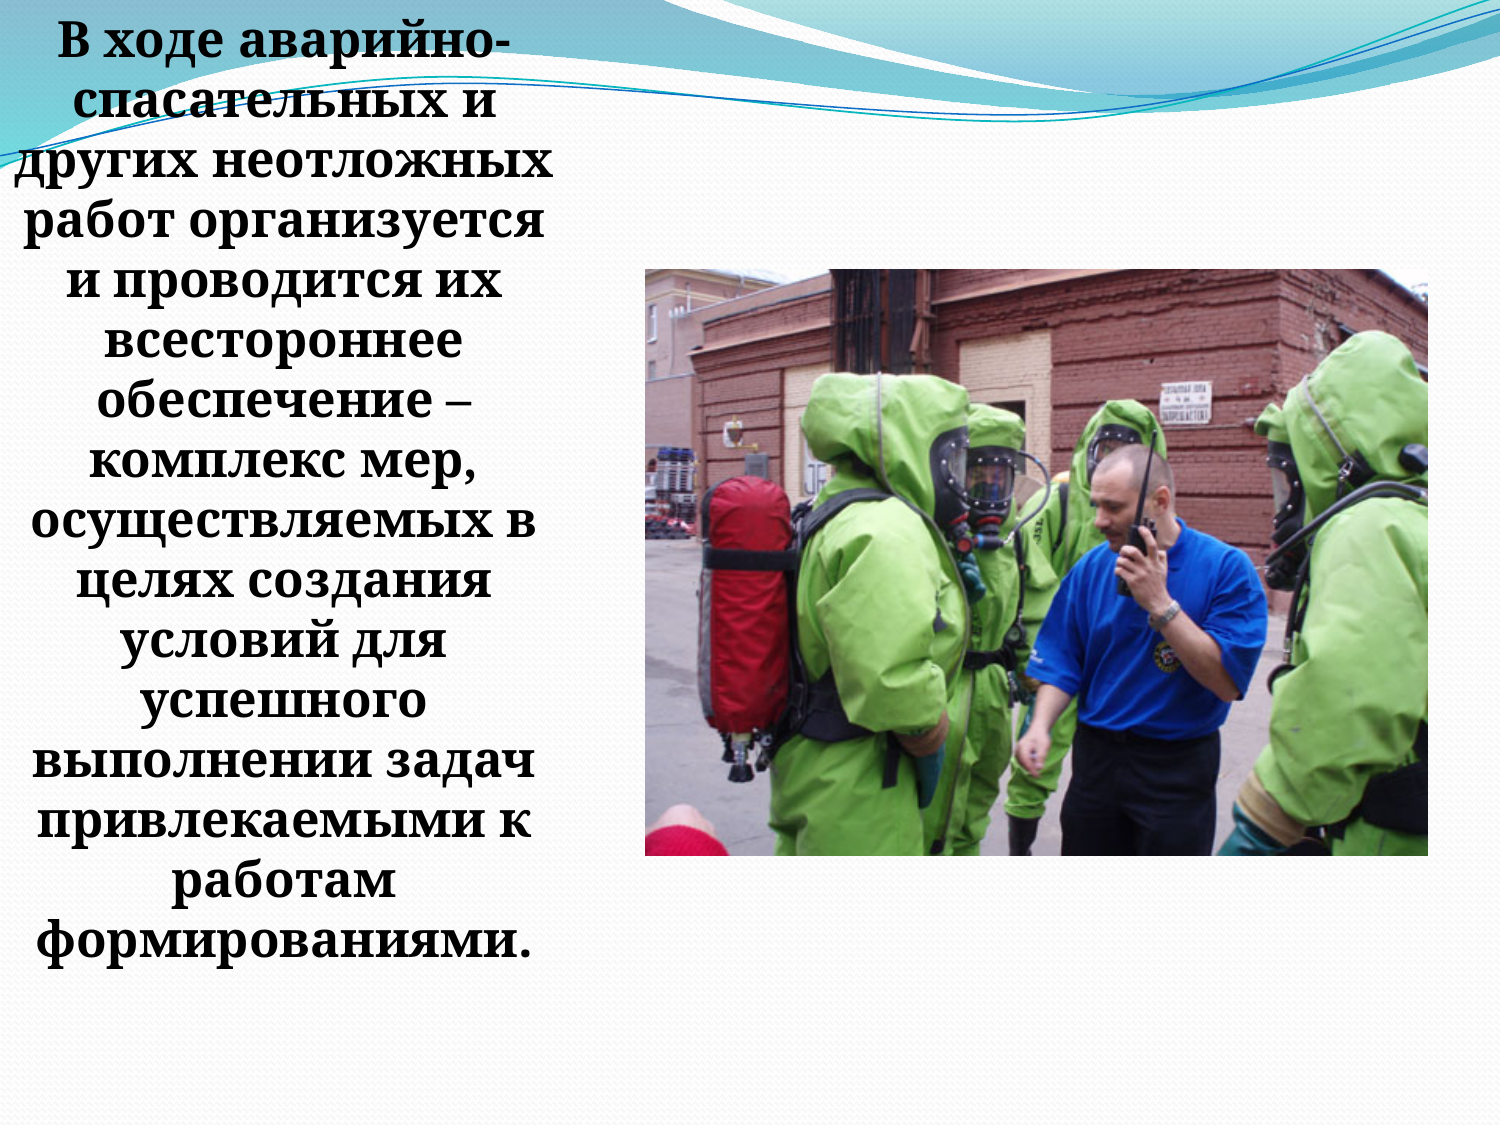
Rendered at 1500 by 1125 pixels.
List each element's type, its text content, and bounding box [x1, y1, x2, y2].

list В ходе аварийно-спасательных и других неотложных работ организуется и проводится их всестороннее обеспечение – комплекс мер, осуществляемых в целях создания условий для успешного выполнении задач привлекаемыми к работам формированиями. [0, 0, 569, 1125]
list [645, 269, 1428, 856]
